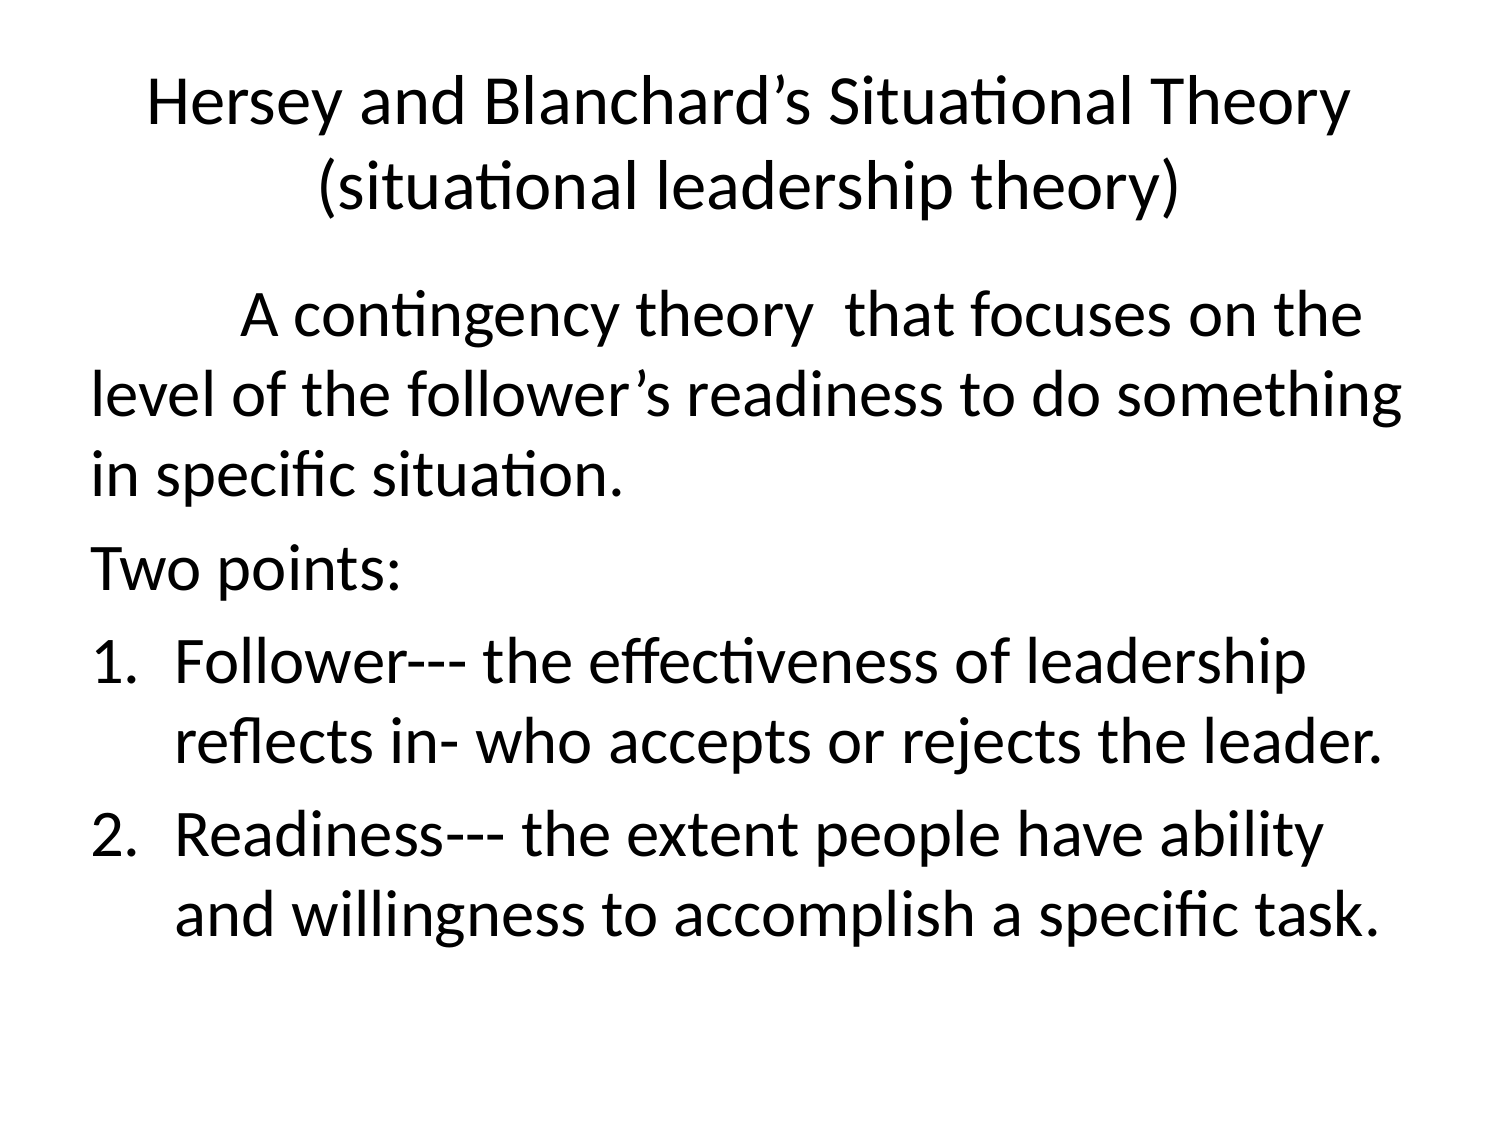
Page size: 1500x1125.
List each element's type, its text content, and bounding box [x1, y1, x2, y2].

list A contingency theory that focuses on the level of the follower’s readiness to do something in specific situation. Two points: Follower--- the effectiveness of leadership reflects in- who accepts or rejects the leader. Readiness--- the extent people have ability and willingness to accomplish a specific task. [75, 262, 1425, 1005]
title Hersey and Blanchard’s Situational Theory (situational leadership theory) [75, 45, 1425, 233]
